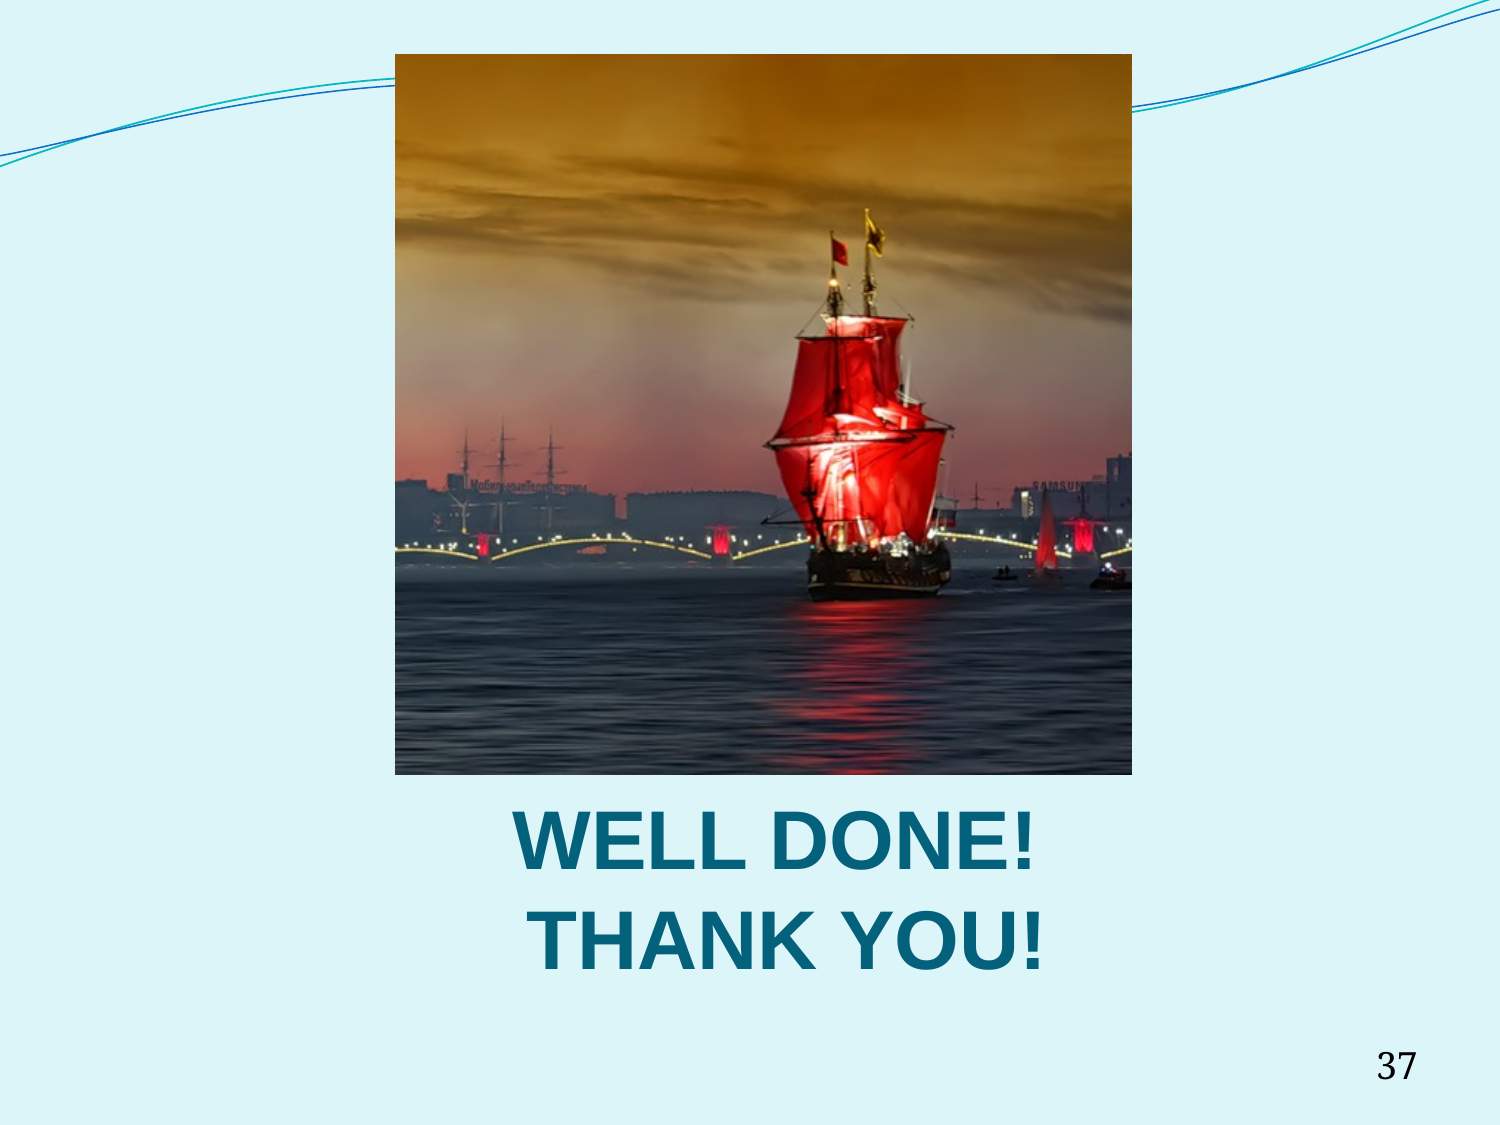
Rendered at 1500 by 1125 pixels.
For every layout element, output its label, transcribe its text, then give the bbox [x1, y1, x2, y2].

picture [395, 54, 1132, 775]
title WELL DONE! THANK YOU! [112, 798, 1463, 987]
text_box 37 [1361, 1034, 1433, 1095]
